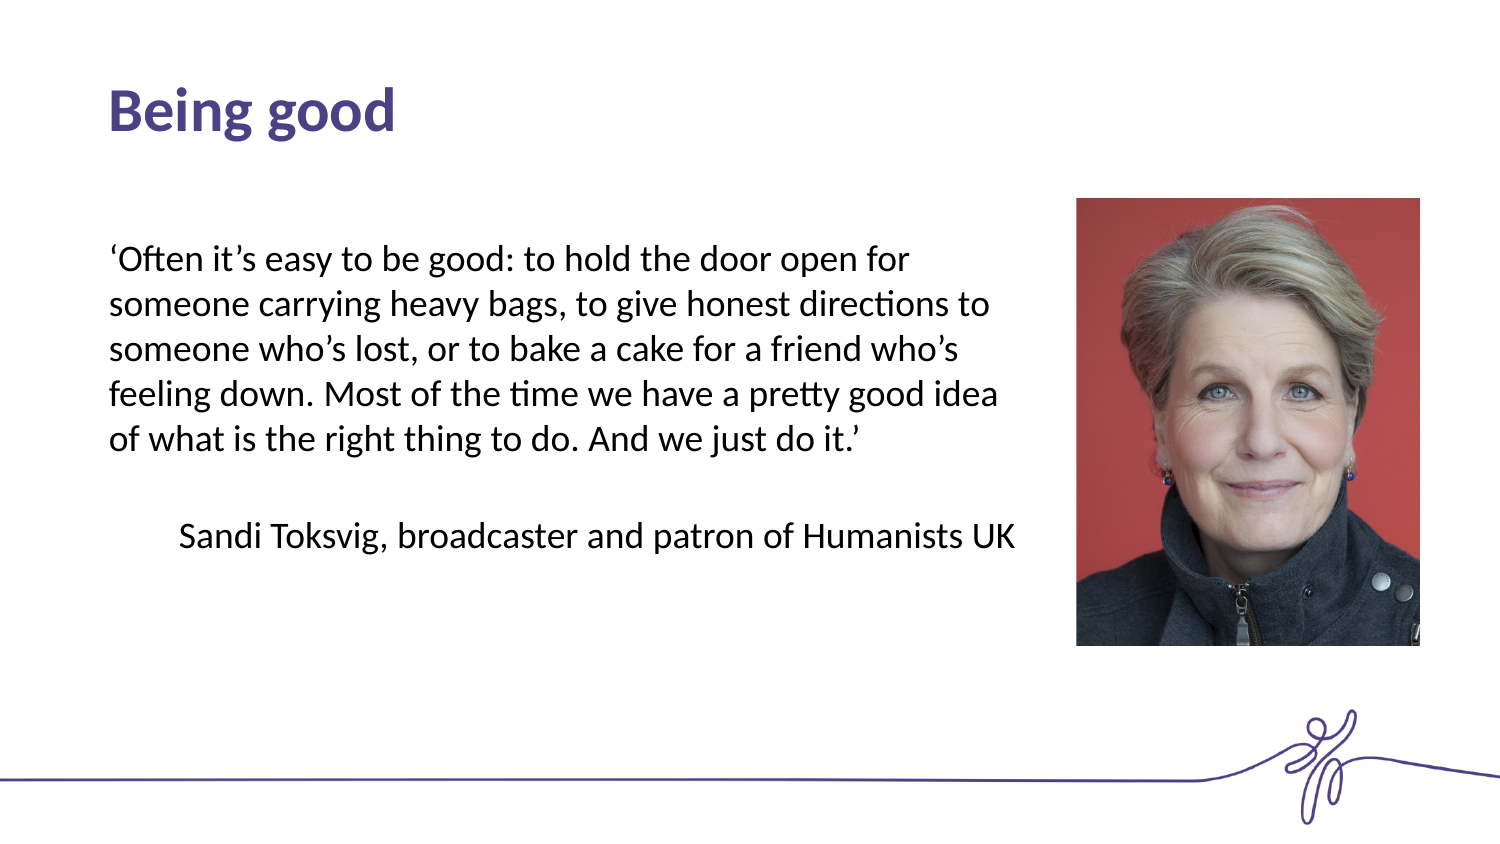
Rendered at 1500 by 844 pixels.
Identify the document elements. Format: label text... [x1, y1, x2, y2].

picture [0, 709, 1500, 825]
list ‘Often it’s easy to be good: to hold the door open for someone carrying heavy bags, to give honest directions to someone who’s lost, or to bake a cake for a friend who’s feeling down. Most of the time we have a pretty good idea of what is the right thing to do. And we just do it.’ Sandi Toksvig, broadcaster and patron of Humanists UK [108, 233, 1017, 701]
picture [1075, 198, 1421, 646]
title Being good [108, 80, 1084, 191]
